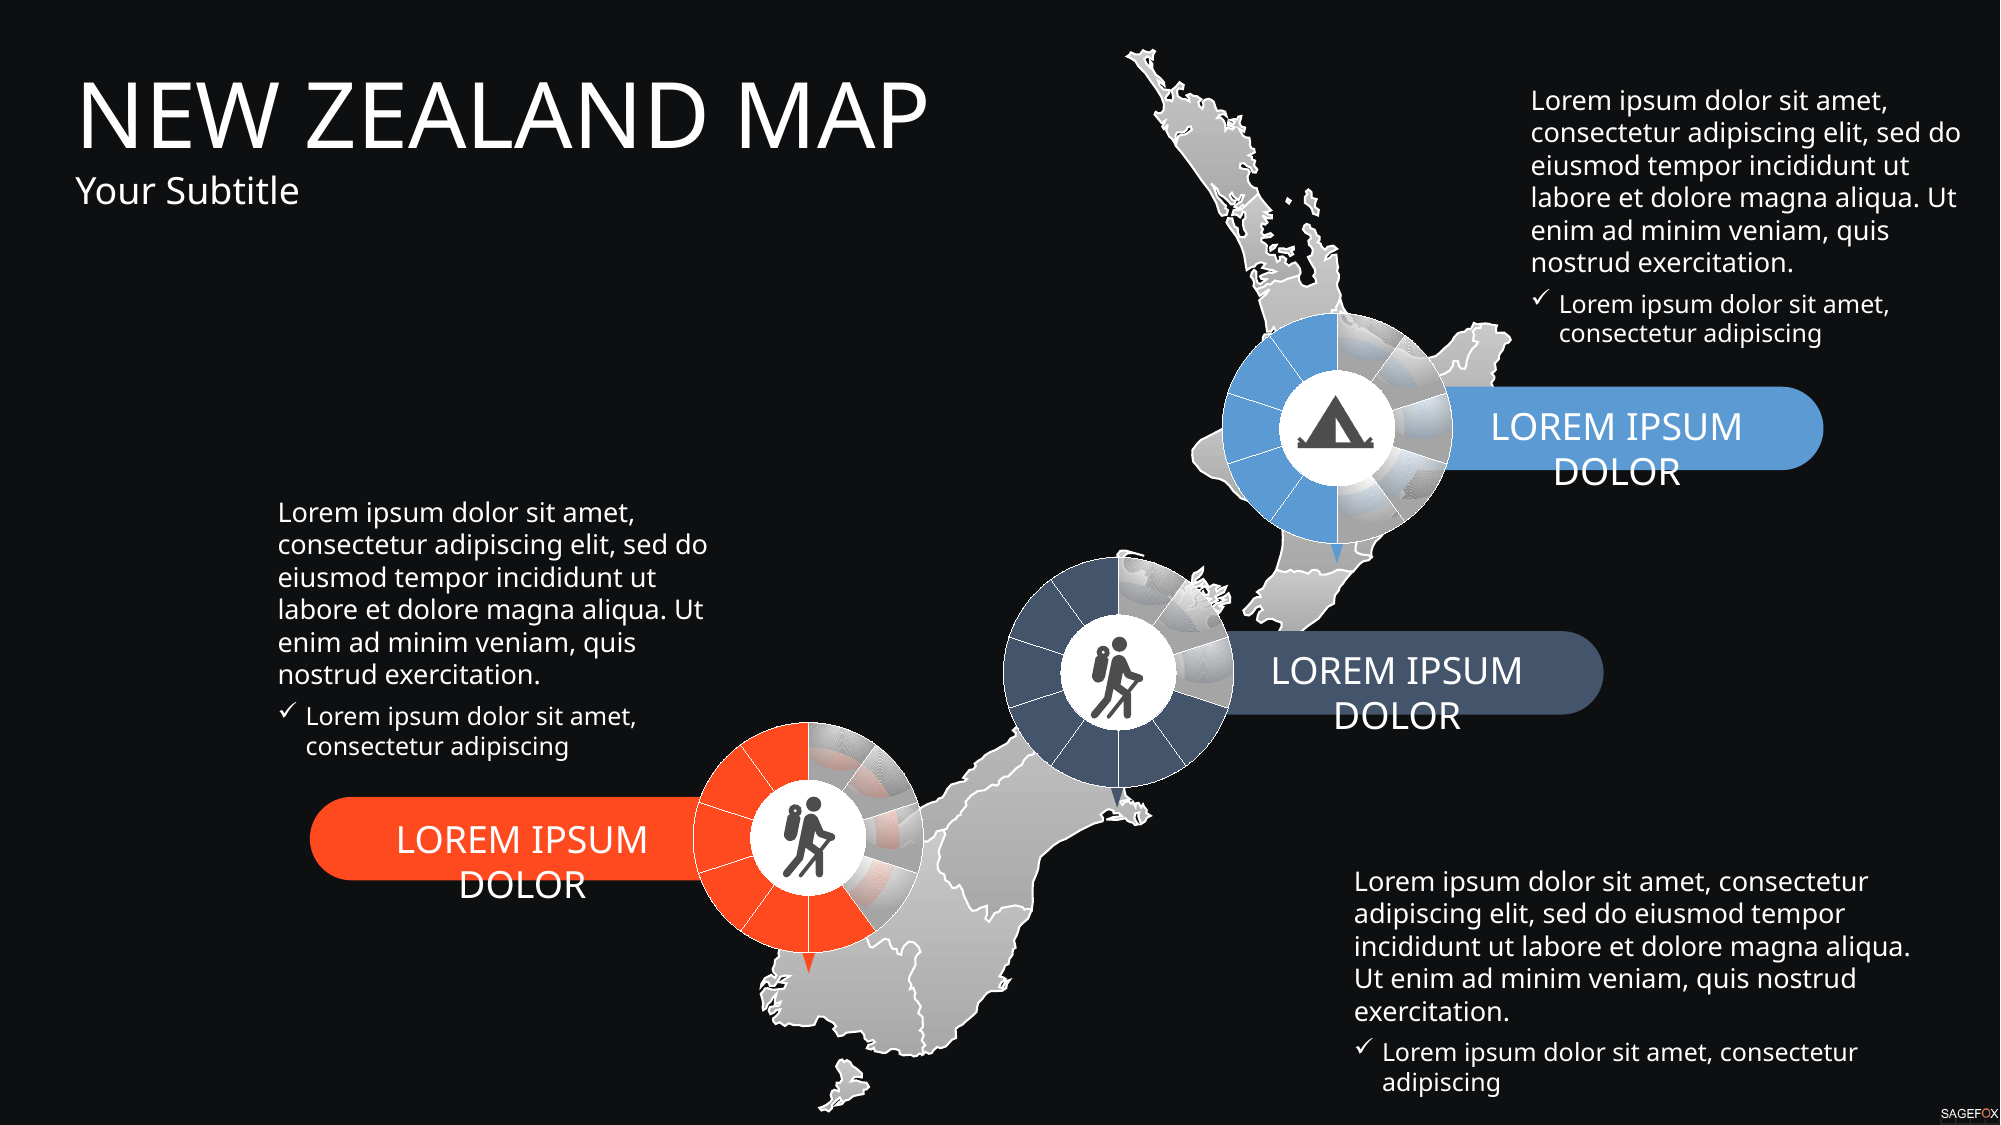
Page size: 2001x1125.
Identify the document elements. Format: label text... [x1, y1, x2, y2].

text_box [1247, 337, 1824, 564]
chart [688, 710, 929, 965]
text_box Lorem ipsum dolor sit amet, consectetur adipiscing elit, sed do eiusmod tempor incididunt ut labore et dolore magna aliqua. Ut enim ad minim veniam, quis nostrud exercitation. Lorem ipsum dolor sit amet, consectetur adipiscing [262, 487, 737, 768]
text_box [309, 747, 900, 974]
chart [998, 301, 1458, 800]
picture [1939, 1108, 2000, 1125]
text_box NEW ZEALAND MAP Your Subtitle [60, 49, 760, 220]
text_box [760, 49, 1511, 1112]
text_box Lorem ipsum dolor sit amet, consectetur adipiscing elit, sed do eiusmod tempor incididunt ut labore et dolore magna aliqua. Ut enim ad minim veniam, quis nostrud exercitation. Lorem ipsum dolor sit amet, consectetur adipiscing [1515, 75, 1986, 356]
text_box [1027, 582, 1604, 808]
text_box Lorem ipsum dolor sit amet, consectetur adipiscing elit, sed do eiusmod tempor incididunt ut labore et dolore magna aliqua. Ut enim ad minim veniam, quis nostrud exercitation. Lorem ipsum dolor sit amet, consectetur adipiscing [1511, 856, 1941, 1104]
